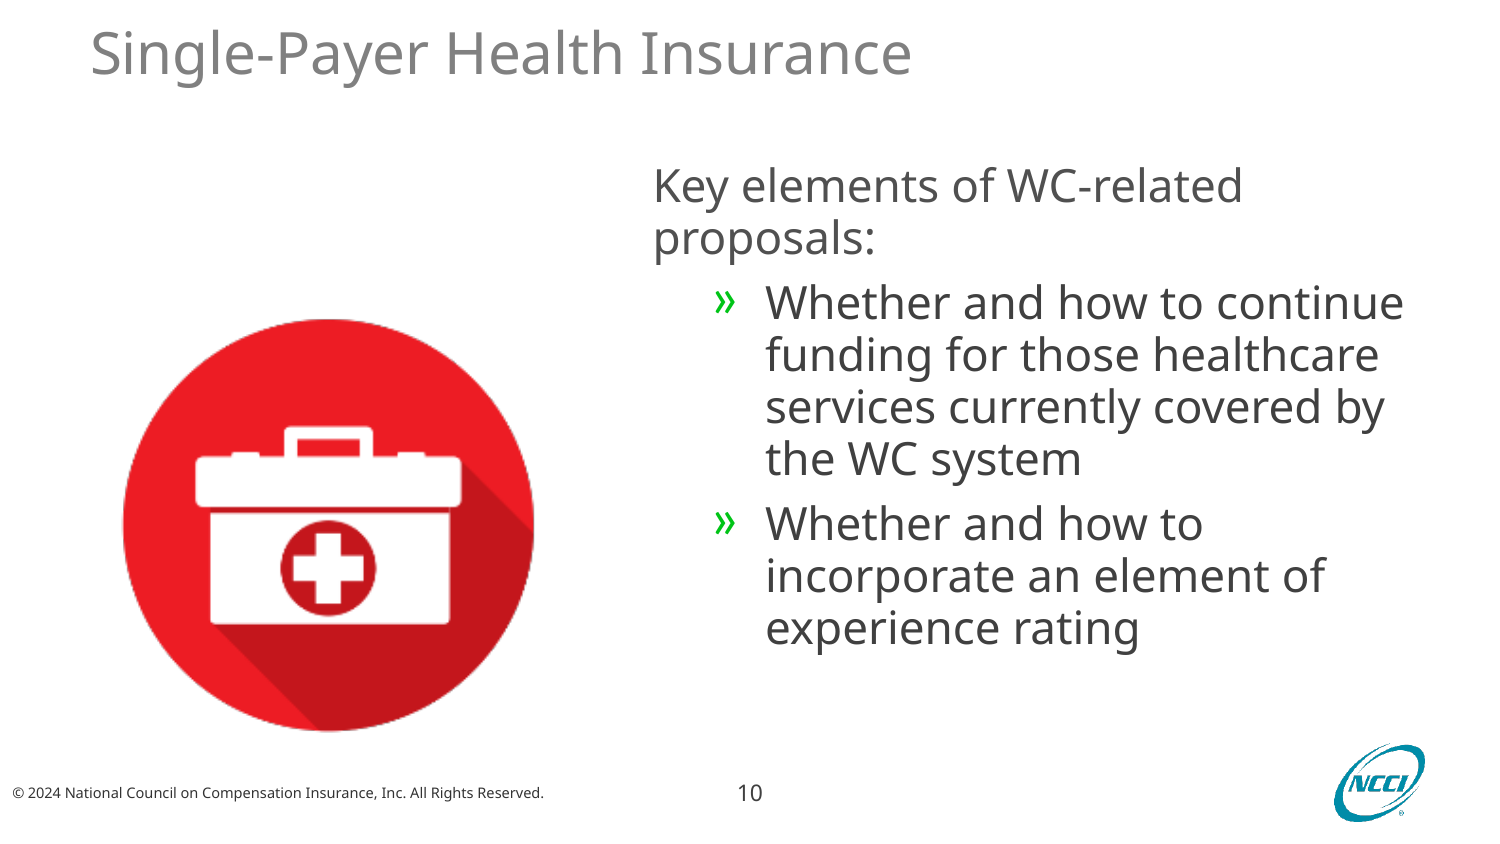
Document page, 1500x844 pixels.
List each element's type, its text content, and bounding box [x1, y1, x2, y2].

title Single-Payer Health Insurance [75, 22, 1425, 122]
list Key elements of WC-related proposals: Whether and how to continue funding for those healthcare services currently covered by the WC system Whether and how to incorporate an element of experience rating [637, 153, 1463, 691]
picture [104, 299, 556, 751]
picture [1334, 743, 1425, 822]
slide_number 10 [693, 771, 807, 817]
